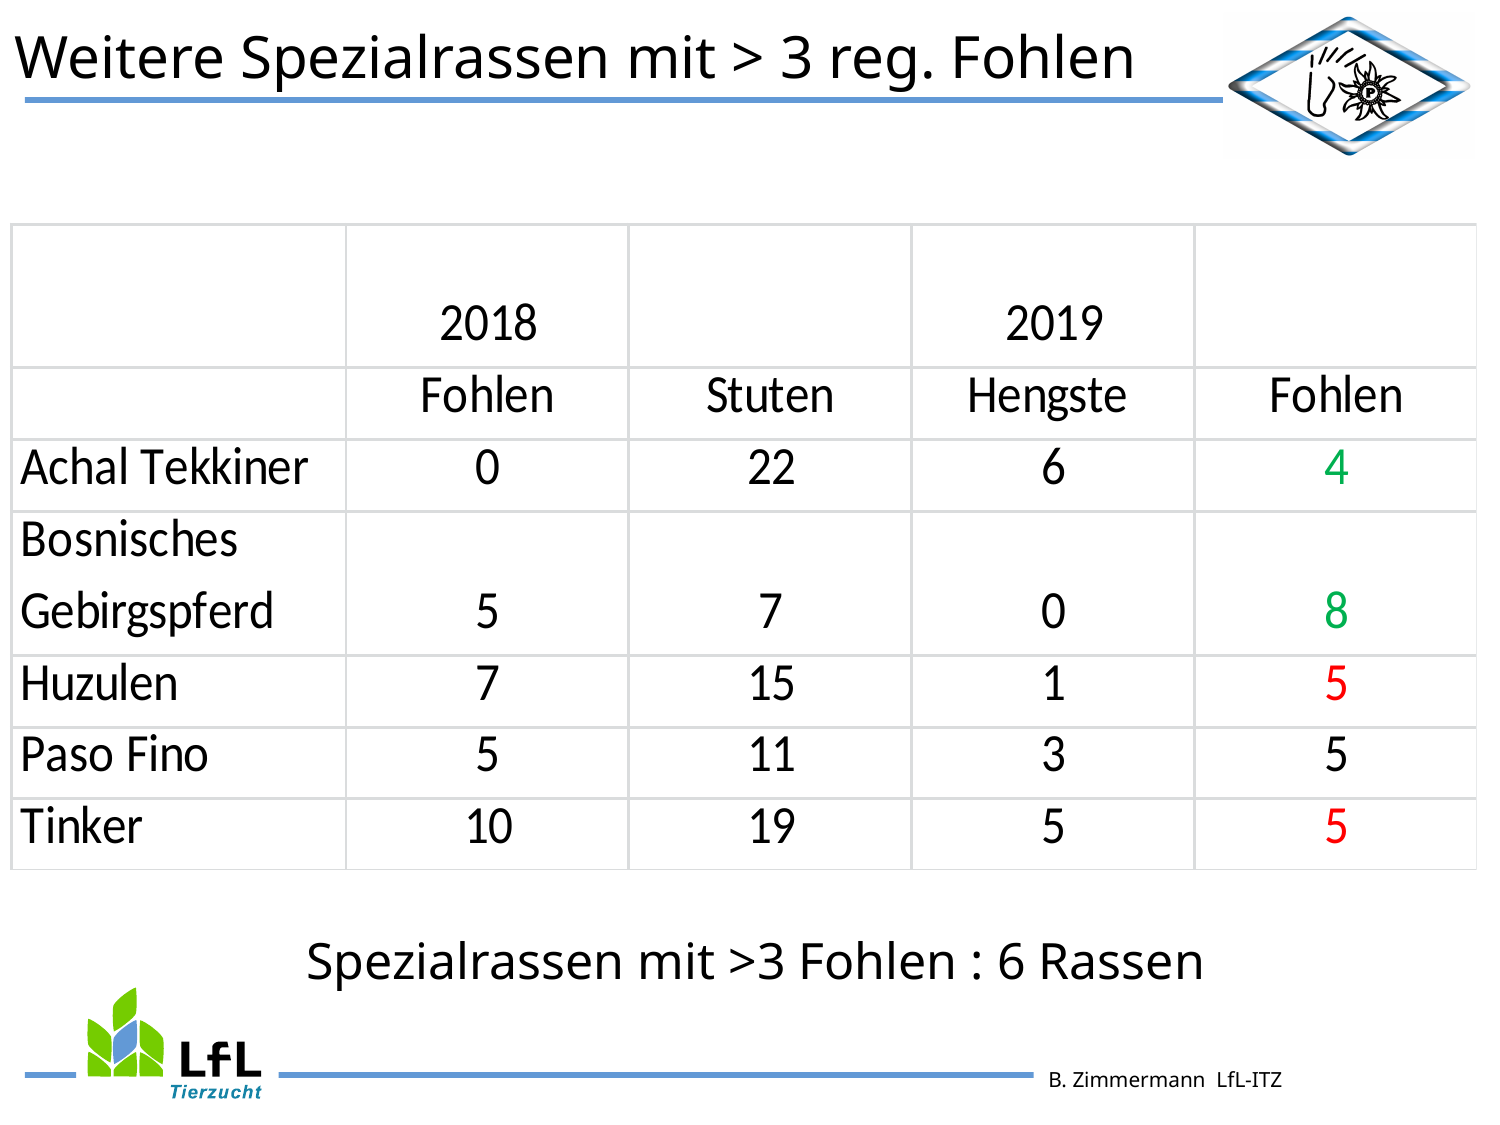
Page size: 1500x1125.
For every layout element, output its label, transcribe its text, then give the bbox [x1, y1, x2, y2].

picture [9, 222, 1480, 873]
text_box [1223, 12, 1476, 160]
text_box Weitere Spezialrassen mit > 3 reg. Fohlen [0, 12, 1221, 97]
text_box Spezialrassen mit >3 Fohlen : 6 Rassen [194, 922, 1317, 998]
